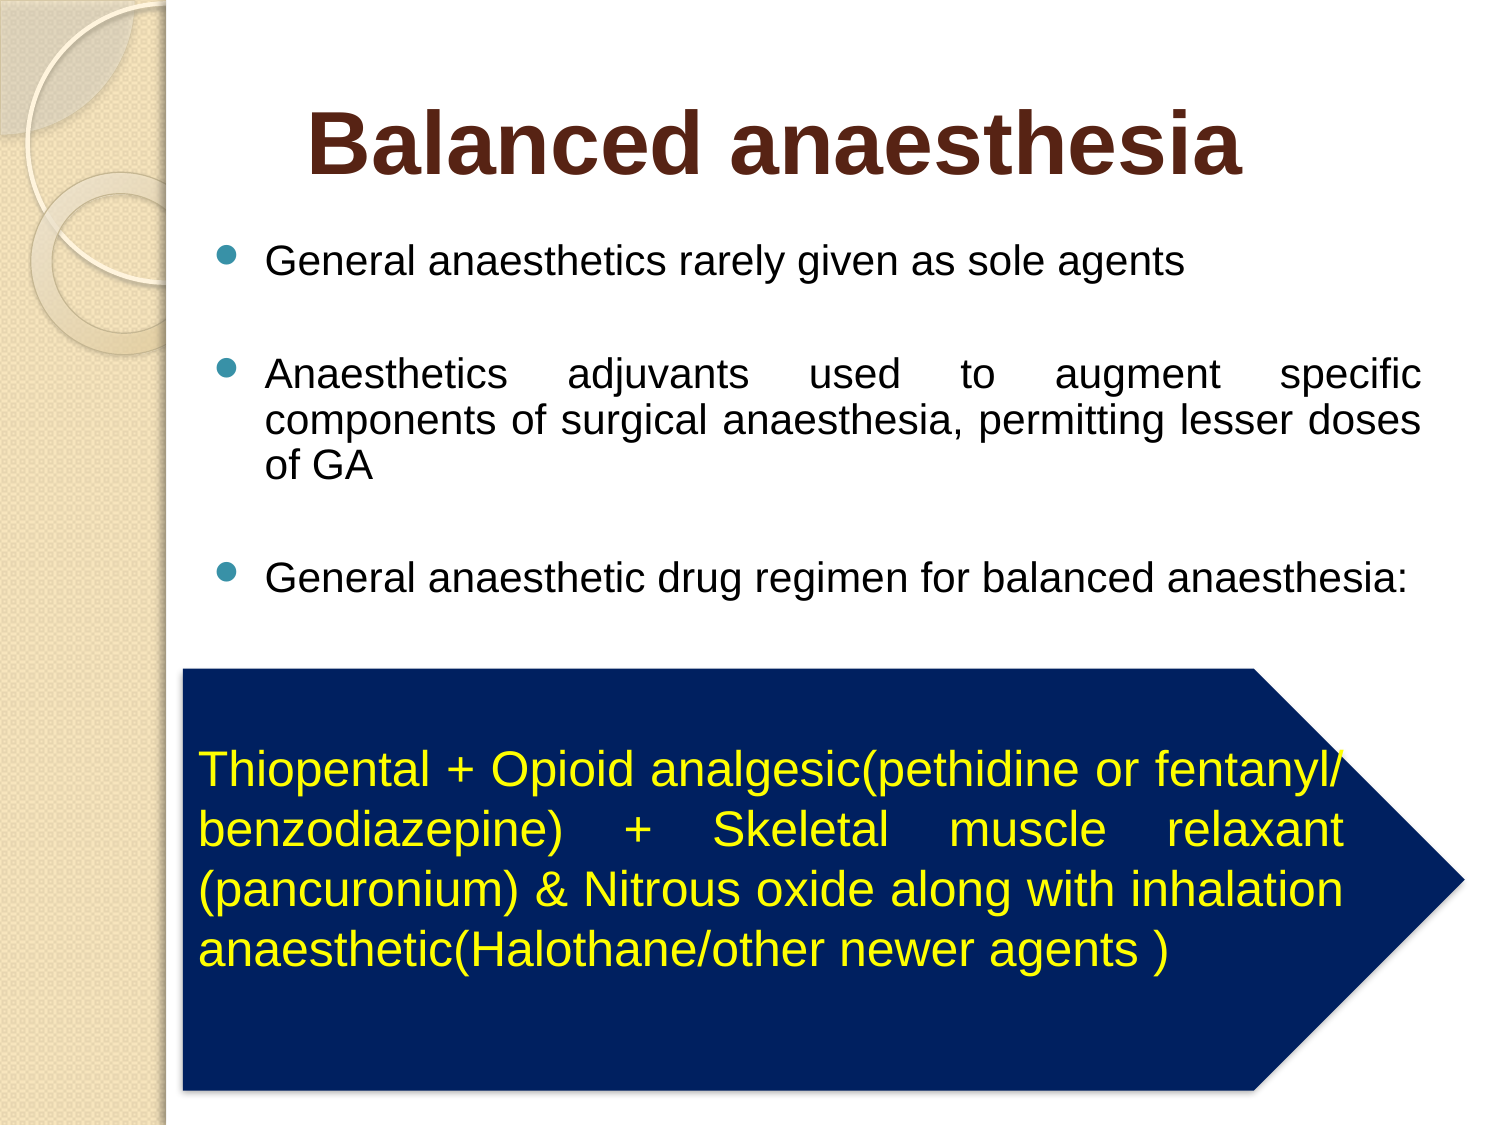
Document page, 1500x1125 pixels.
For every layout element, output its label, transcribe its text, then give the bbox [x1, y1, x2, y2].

text_box Thiopental + Opioid analgesic(pethidine or fentanyl/ benzodiazepine) + Skeletal muscle relaxant (pancuronium) & Nitrous oxide along with inhalation anaesthetic(Halothane/other newer agents ) [182, 668, 1465, 1091]
title Balanced anaesthesia [159, 45, 1390, 233]
list General anaesthetics rarely given as sole agents Anaesthetics adjuvants used to augment specific components of surgical anaesthesia, permitting lesser doses of GA General anaesthetic drug regimen for balanced anaesthesia: [194, 231, 1438, 704]
